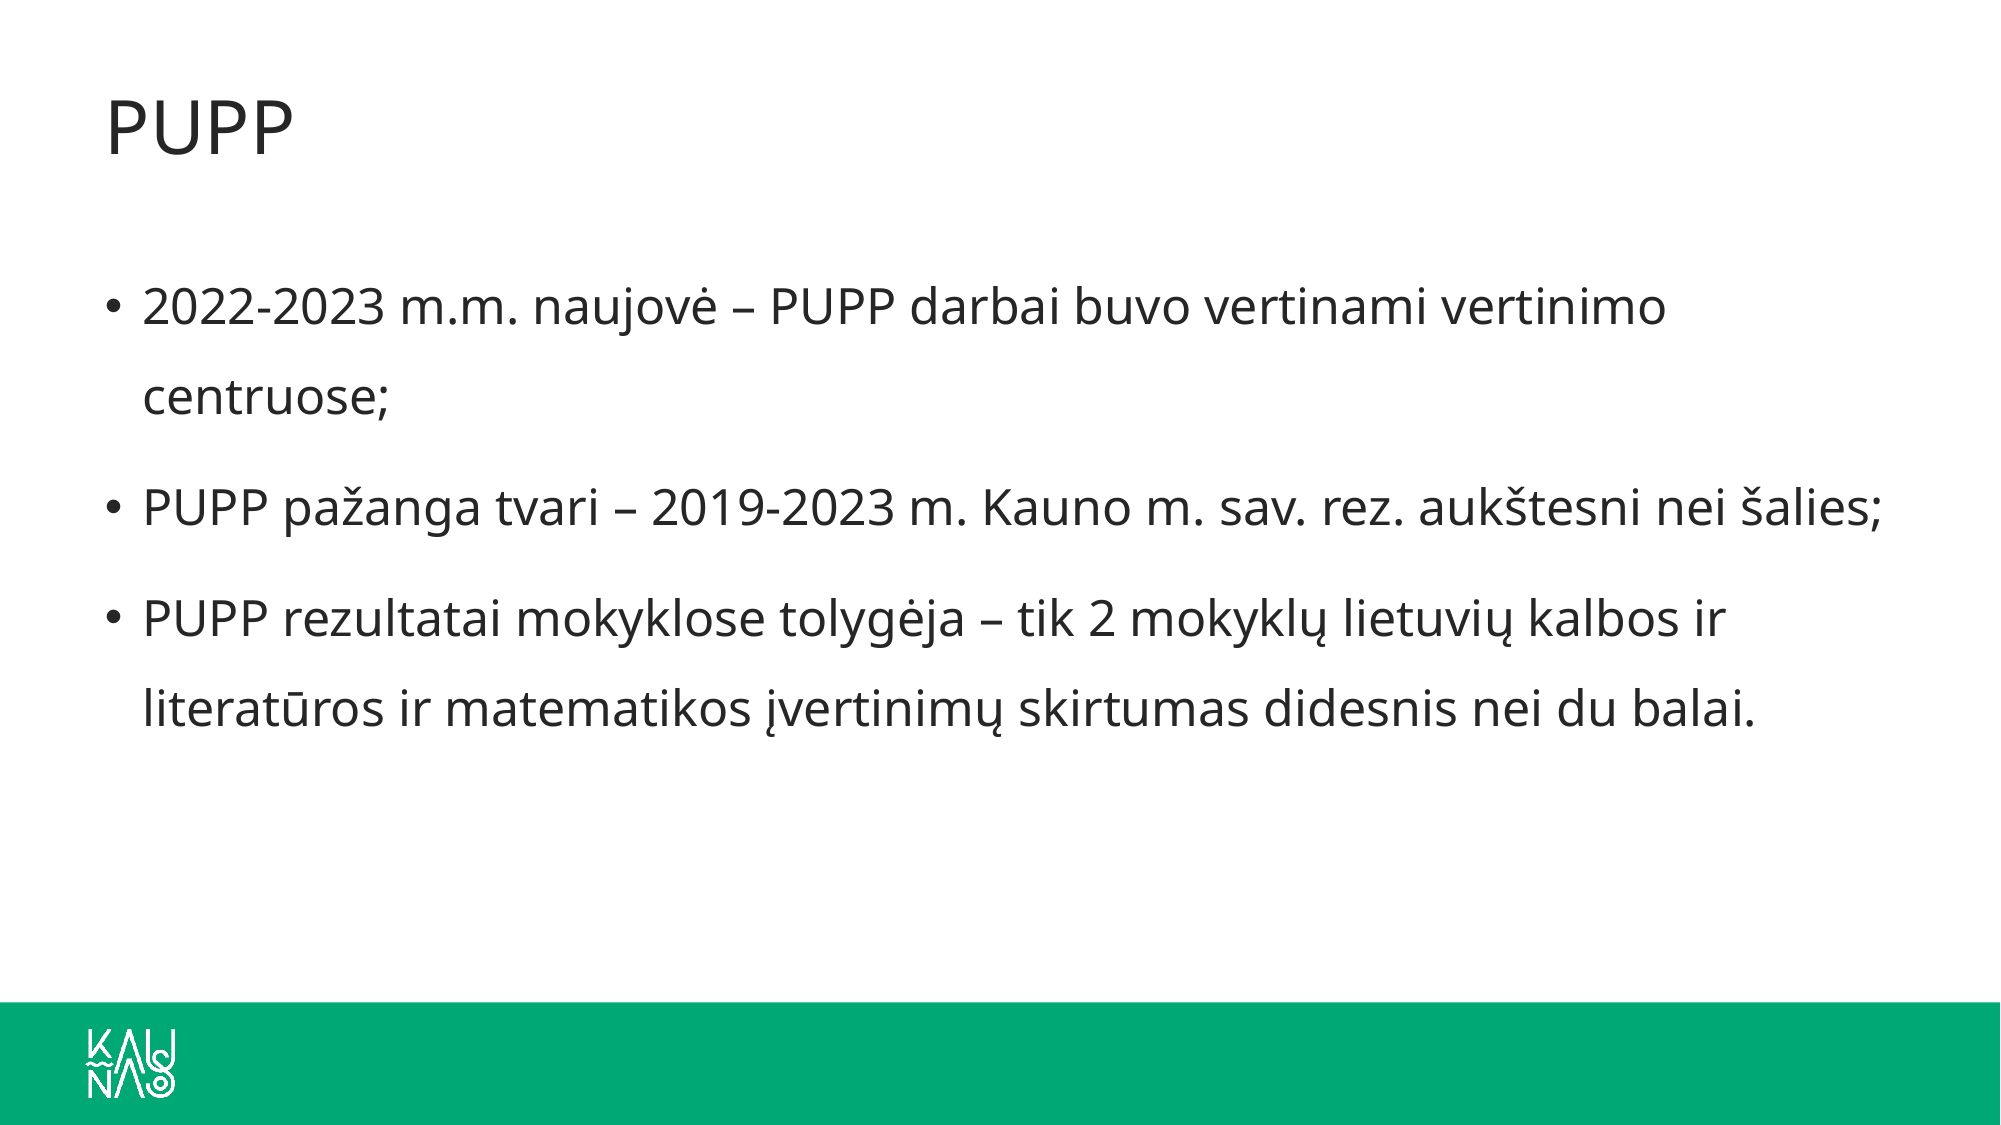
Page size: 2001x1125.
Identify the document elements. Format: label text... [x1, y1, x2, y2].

picture [85, 1029, 175, 1098]
title PUPP [89, 45, 1905, 179]
list 2022-2023 m.m. naujovė – PUPP darbai buvo vertinami vertinimo centruose; PUPP pažanga tvari – 2019-2023 m. Kauno m. sav. rez. aukštesni nei šalies; PUPP rezultatai mokyklose tolygėja – tik 2 mokyklų lietuvių kalbos ir literatūros ir matematikos įvertinimų skirtumas didesnis nei du balai. [89, 237, 1905, 987]
